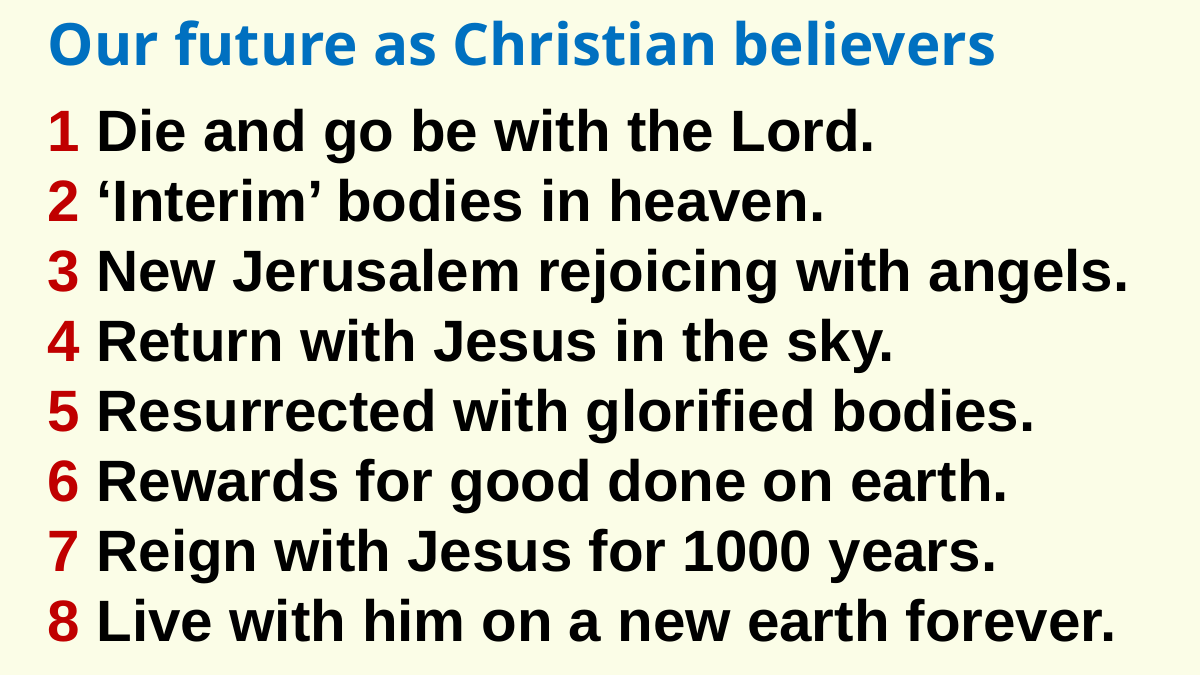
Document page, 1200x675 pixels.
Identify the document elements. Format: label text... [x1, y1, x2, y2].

text_box Our future as Christian believers [33, 0, 1200, 85]
text_box 1 Die and go be with the Lord. 2 ‘Interim’ bodies in heaven. 3 New Jerusalem rejoicing with angels. 4 Return with Jesus in the sky. 5 Resurrected with glorified bodies. 6 Rewards for good done on earth. 7 Reign with Jesus for 1000 years. 8 Live with him on a new earth forever. [33, 85, 1200, 661]
